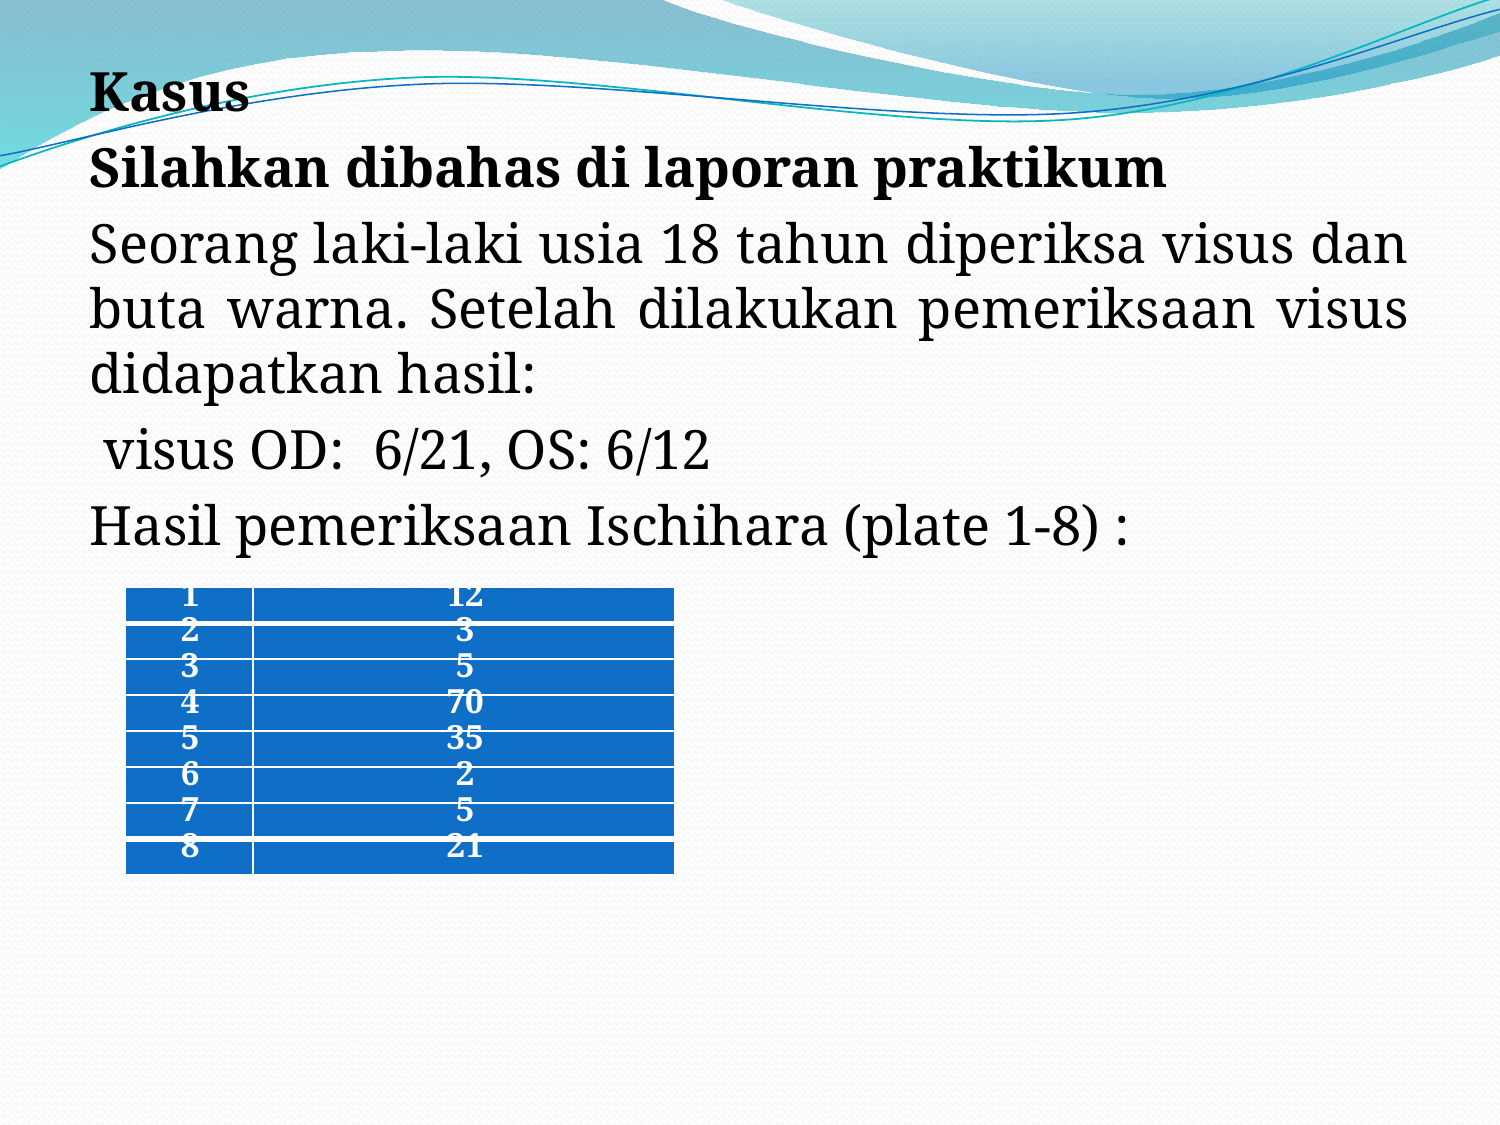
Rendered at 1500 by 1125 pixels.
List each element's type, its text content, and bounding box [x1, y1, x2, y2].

table_cell 7 [126, 804, 252, 836]
table_cell 5 [126, 732, 252, 766]
list Kasus Silahkan dibahas di laporan praktikum Seorang laki-laki usia 18 tahun diperiksa visus dan buta warna. Setelah dilakukan pemeriksaan visus didapatkan hasil: visus OD: 6/21, OS: 6/12 Hasil pemeriksaan Ischihara (plate 1-8) : [75, 50, 1425, 1038]
table_cell 21 [254, 842, 674, 874]
table_cell 5 [254, 660, 674, 694]
table_cell 4 [126, 696, 252, 730]
table_cell 3 [126, 660, 252, 694]
table_cell 3 [254, 626, 674, 658]
table_cell 6 [126, 768, 252, 802]
table_cell 35 [254, 732, 674, 766]
table_cell 5 [254, 804, 674, 836]
table_cell 2 [126, 626, 252, 658]
table_header 12 [254, 588, 674, 621]
table_cell 70 [254, 696, 674, 730]
table_header 1 [126, 588, 252, 621]
table_cell 8 [126, 842, 252, 874]
table_cell 2 [254, 768, 674, 802]
